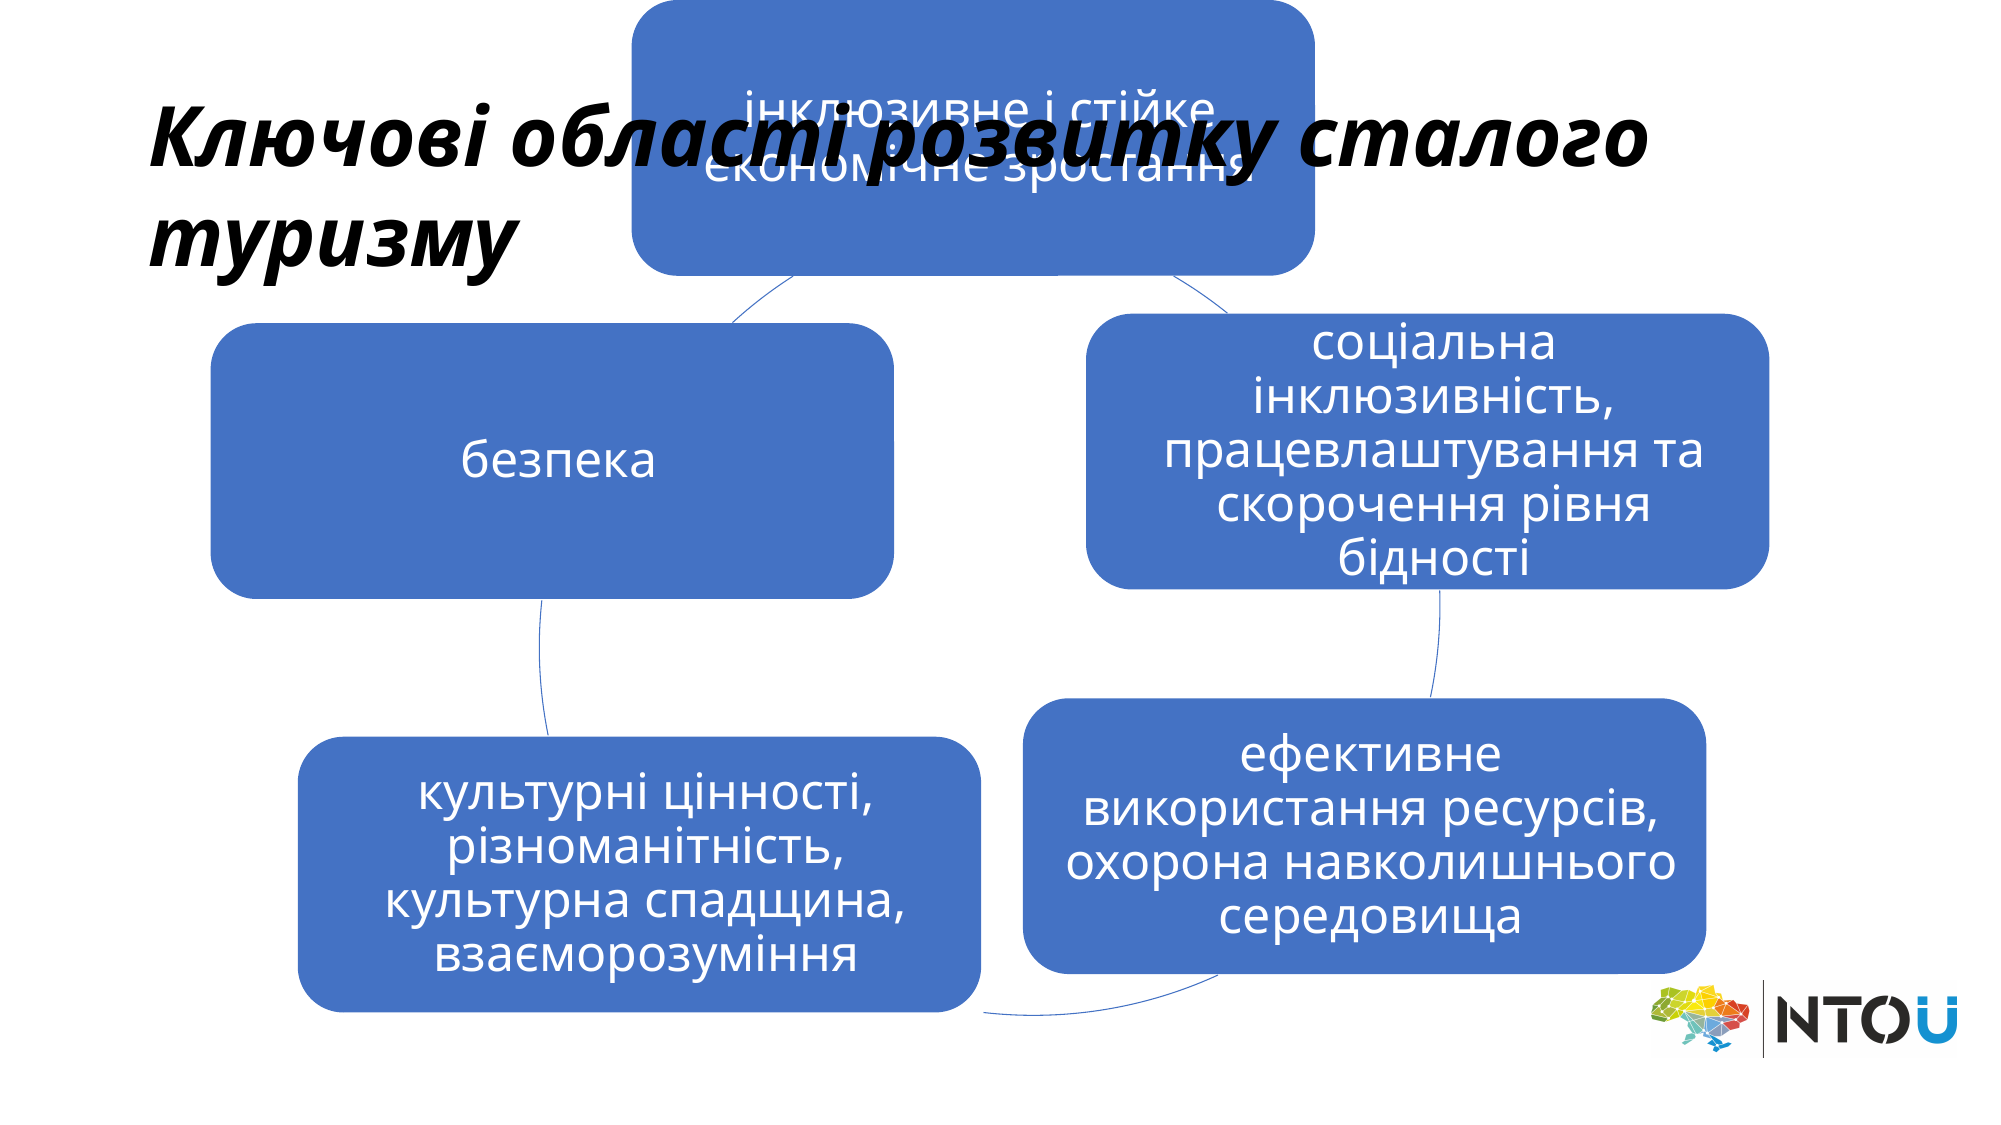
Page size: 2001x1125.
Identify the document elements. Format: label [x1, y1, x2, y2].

text_box [49, 0, 1879, 1038]
picture [1651, 980, 1957, 1058]
